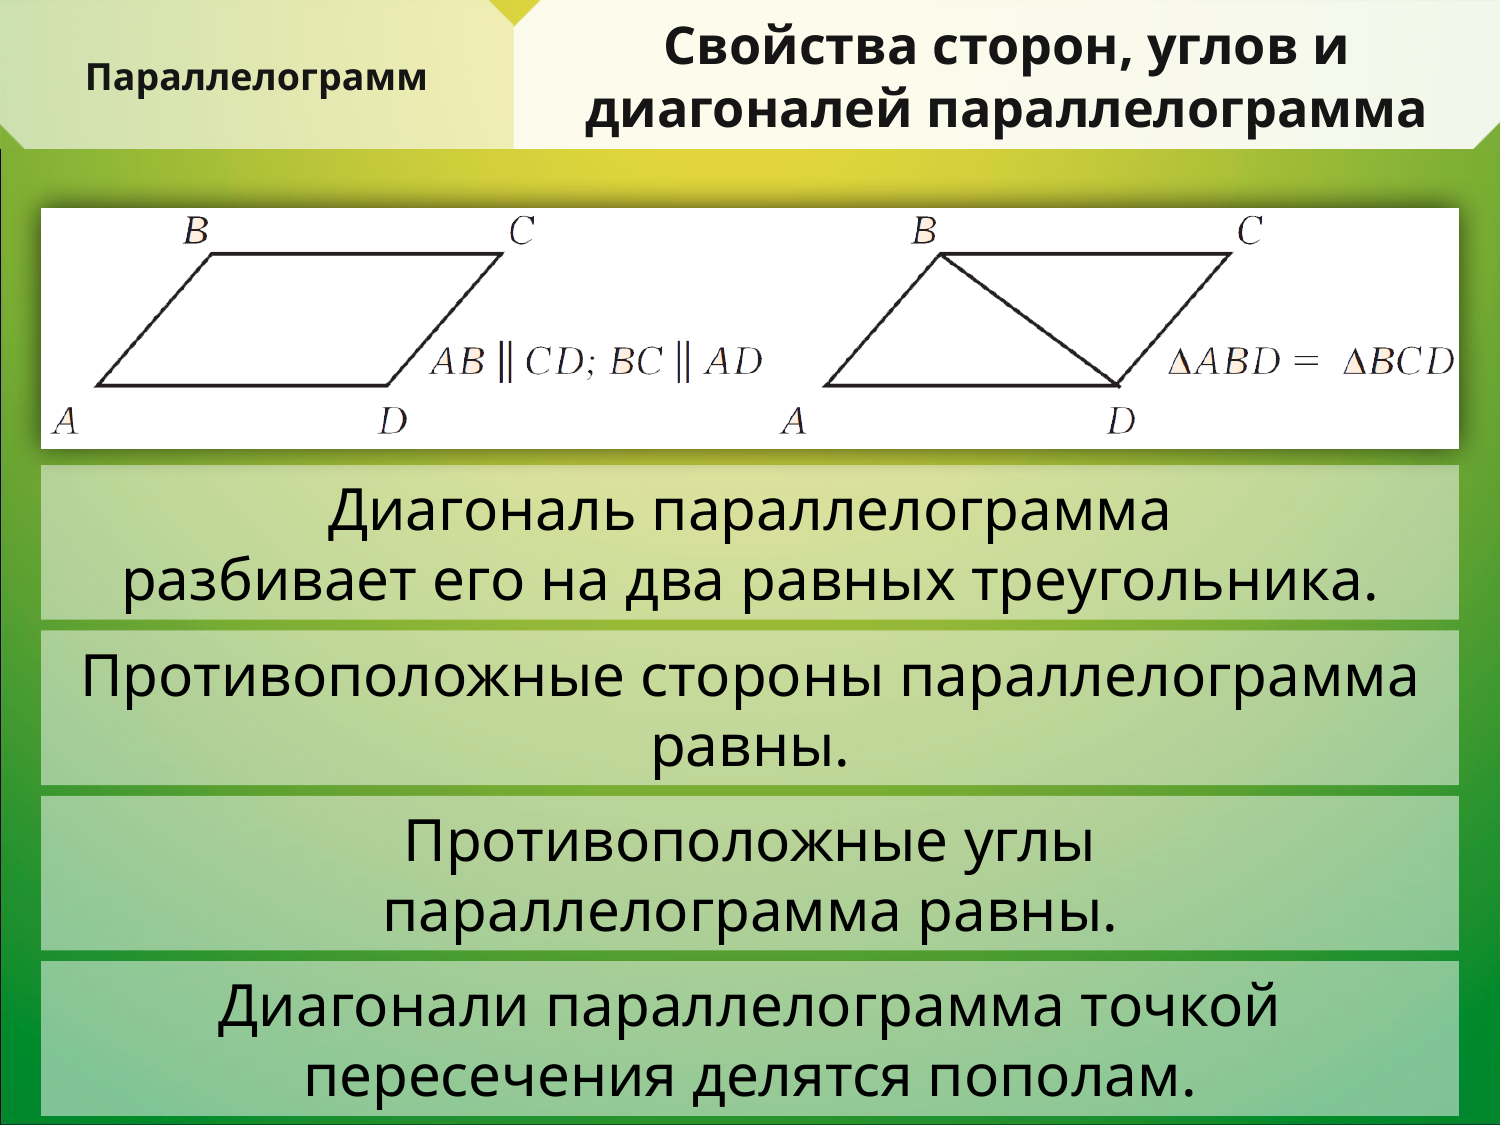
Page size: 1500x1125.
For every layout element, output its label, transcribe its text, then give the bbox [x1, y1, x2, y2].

picture [0, 0, 1500, 1125]
text_box Диагонали параллелограмма точкой пересечения делятся пополам. [41, 961, 1459, 1116]
text_box Диагональ параллелограмма разбивает его на два равных треугольника. [41, 466, 1459, 620]
text_box Противоположные углы параллелограмма равны. [41, 795, 1459, 951]
text_box Противоположные стороны параллелограмма равны. [41, 630, 1459, 786]
